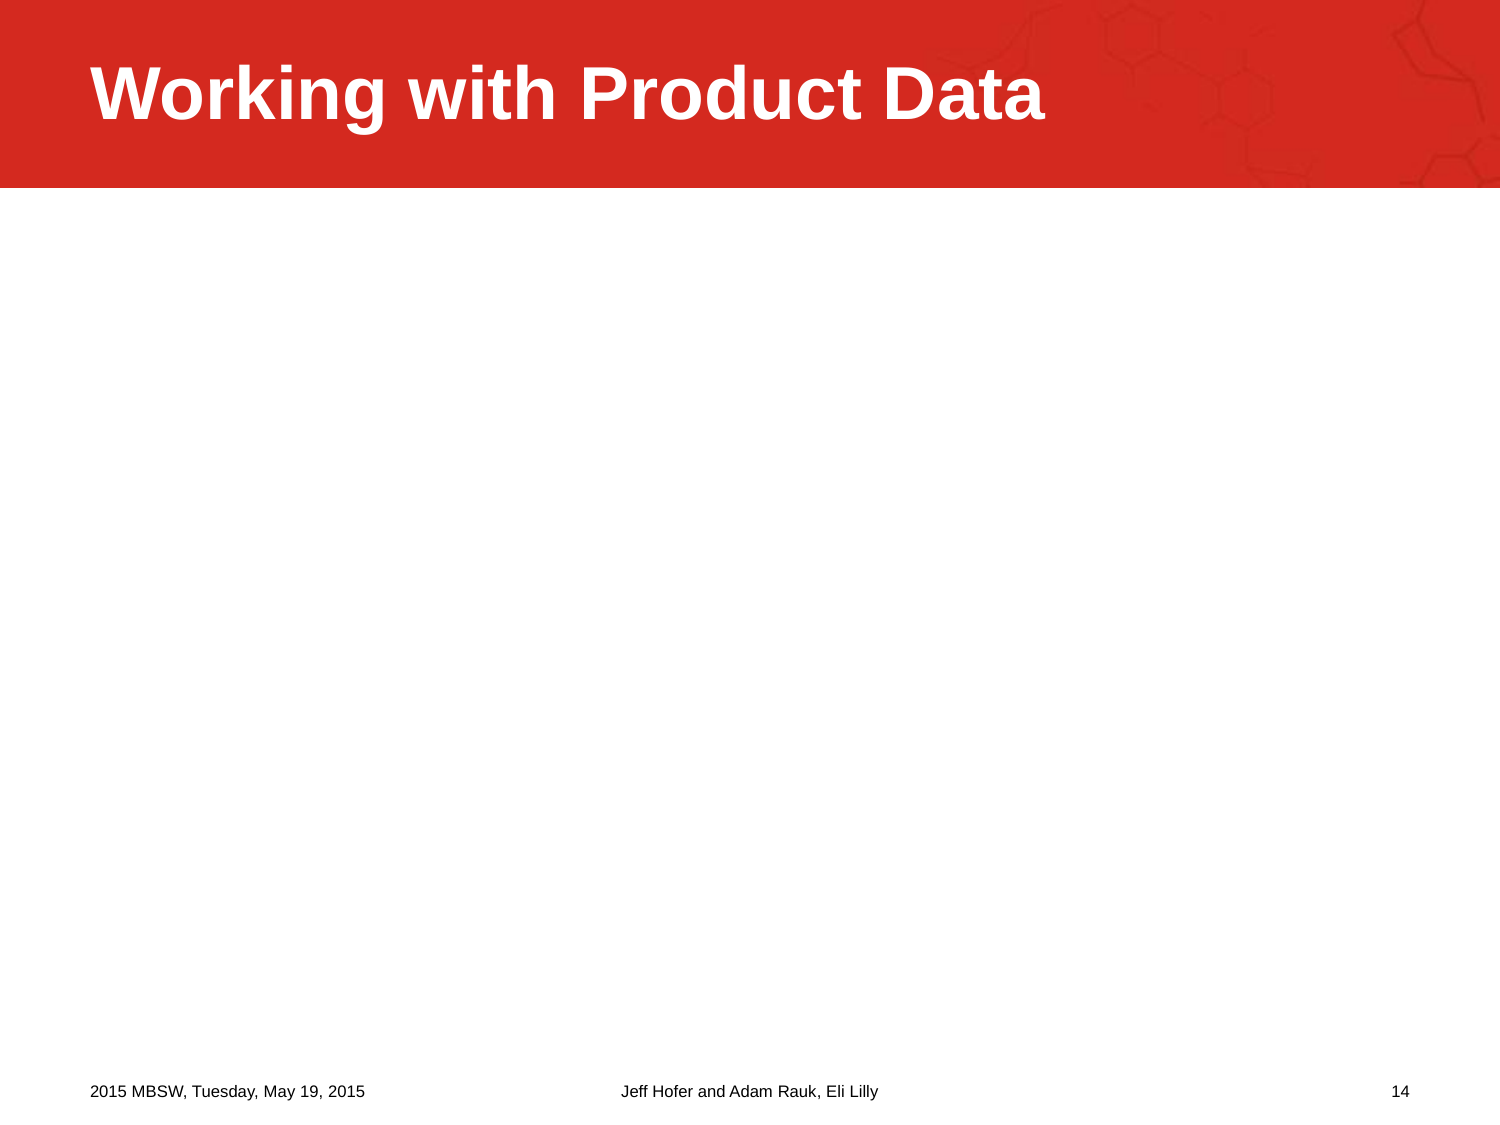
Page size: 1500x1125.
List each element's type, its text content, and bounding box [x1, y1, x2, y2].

slide_number 14 [1074, 1072, 1426, 1114]
footer Jeff Hofer and Adam Rauk, Eli Lilly [512, 1072, 988, 1111]
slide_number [74, 1072, 426, 1109]
title Working with Product Data [75, 0, 1425, 184]
picture [0, 0, 1500, 188]
